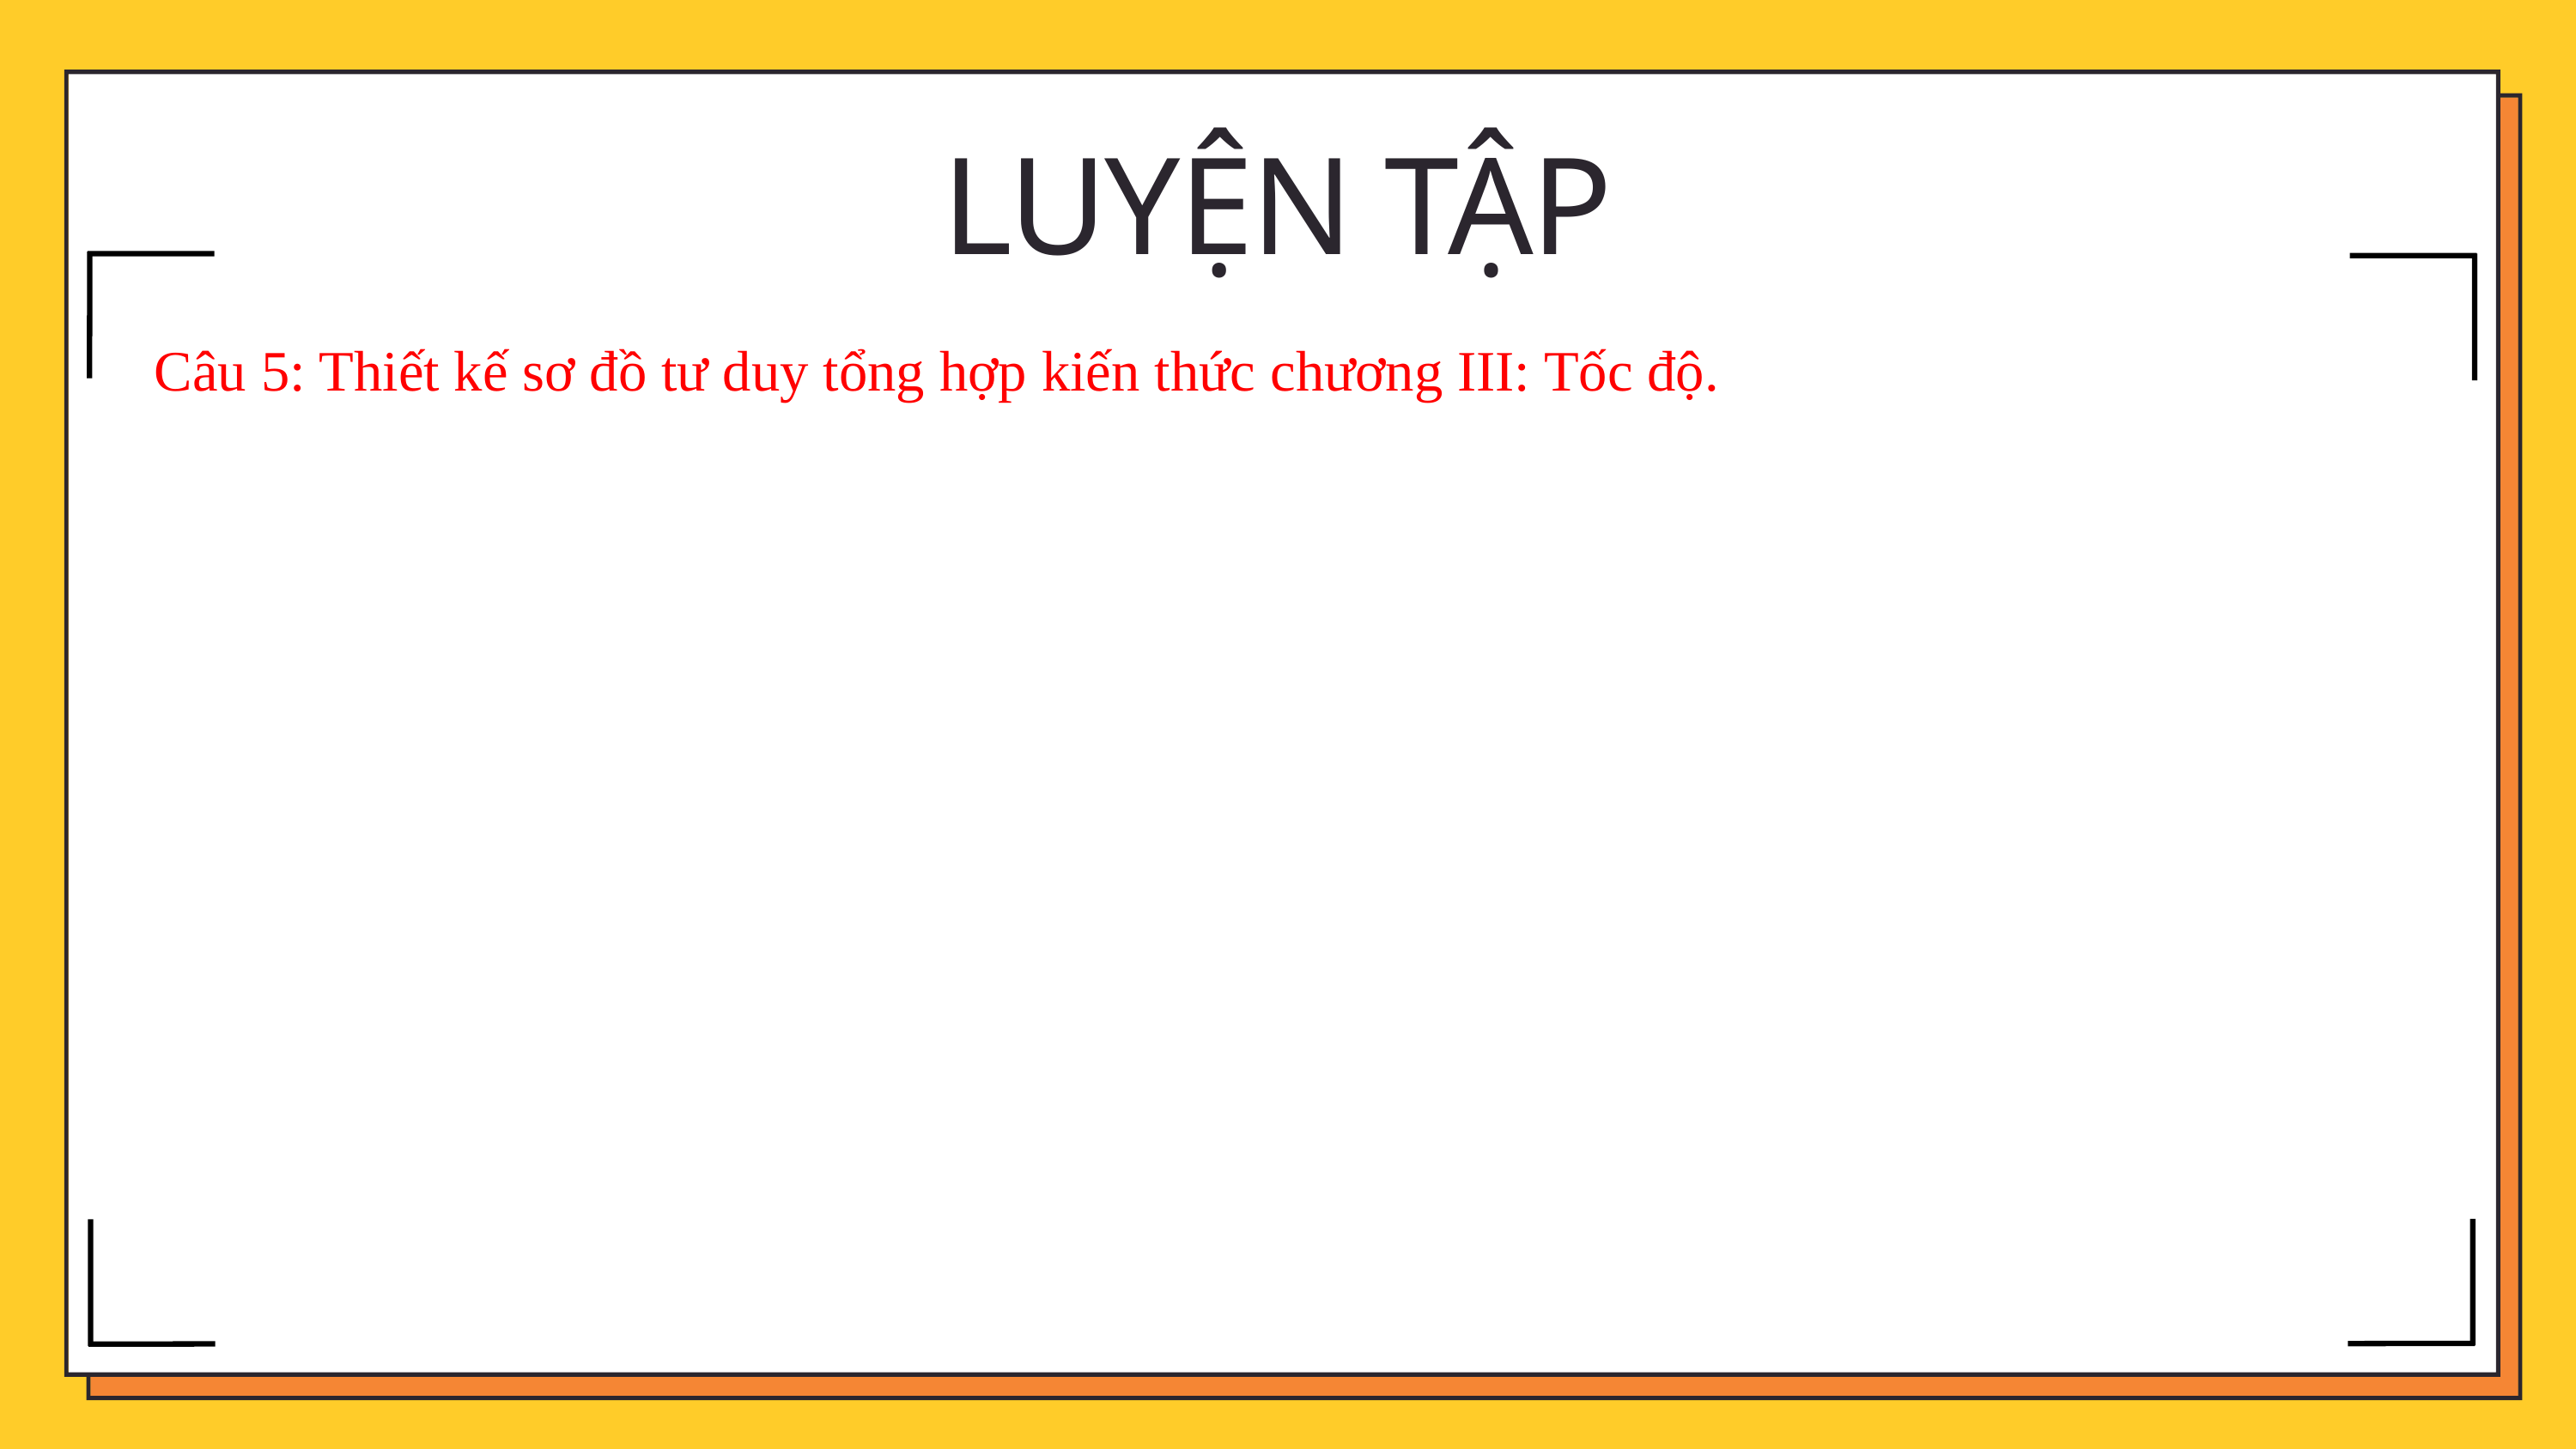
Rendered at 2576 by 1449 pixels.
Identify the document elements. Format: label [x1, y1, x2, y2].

text_box [87, 253, 215, 381]
text_box [90, 1219, 218, 1347]
text_box [64, 69, 2523, 1401]
text_box [2348, 1216, 2476, 1344]
text_box [2348, 253, 2476, 381]
